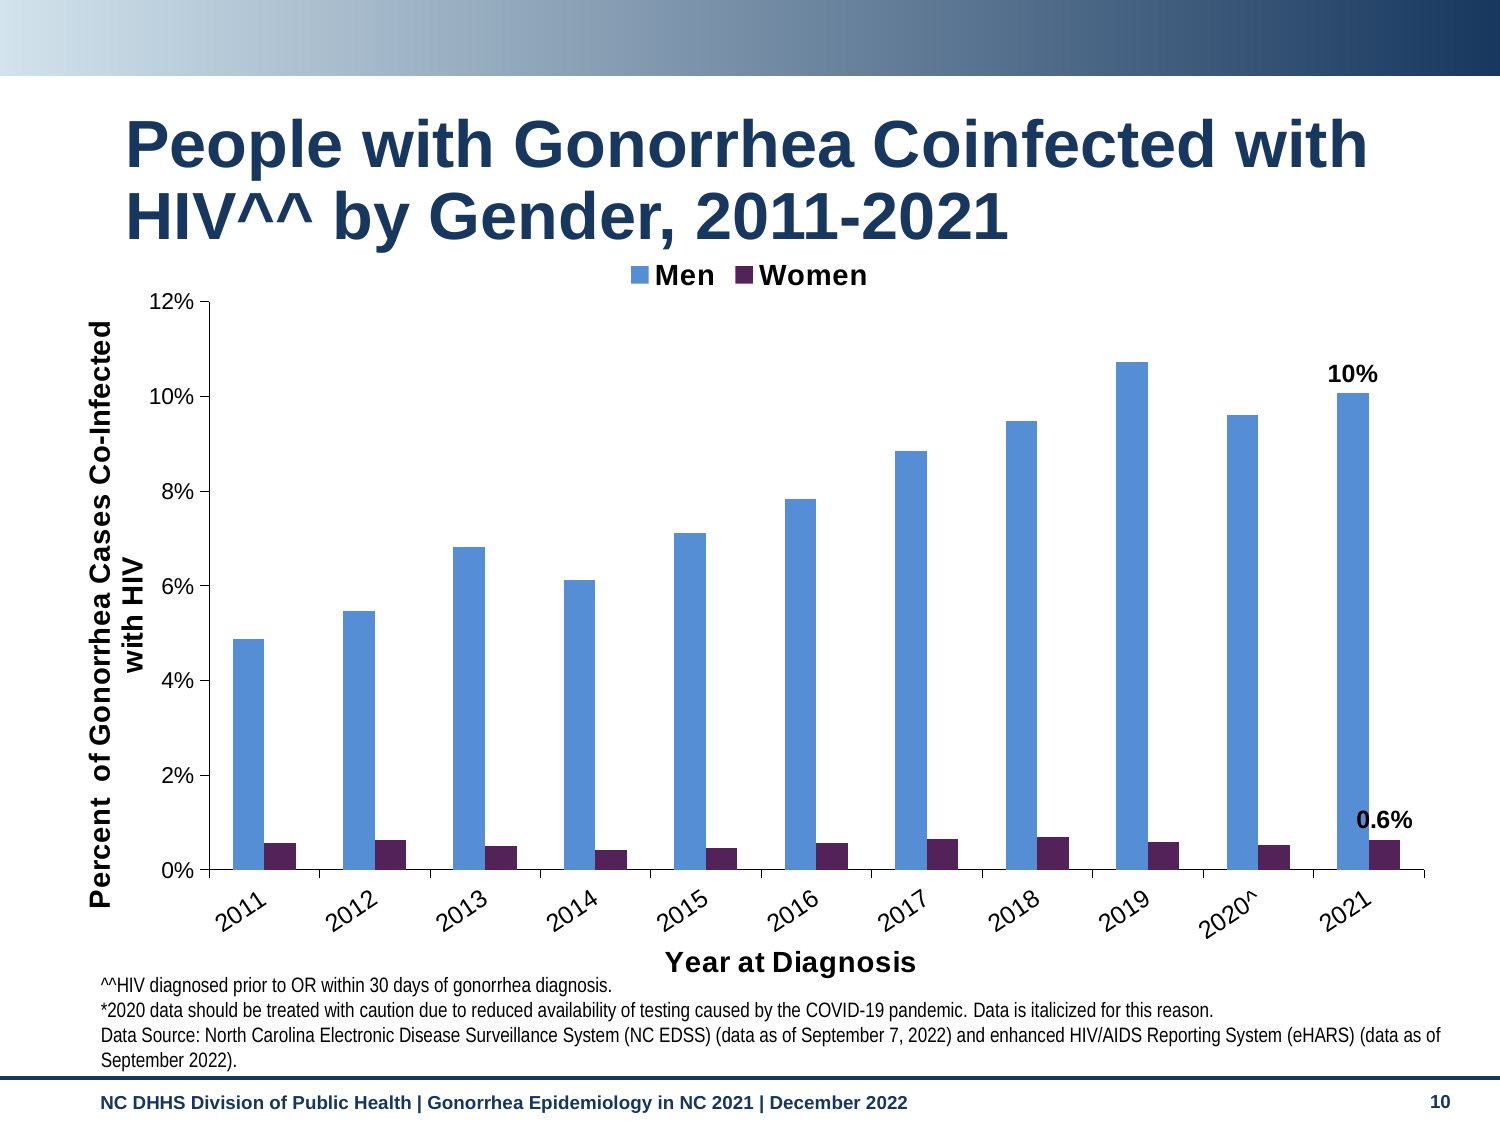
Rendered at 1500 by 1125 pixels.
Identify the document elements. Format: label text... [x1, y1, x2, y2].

chart [56, 241, 1444, 999]
title People with Gonorrhea Coinfected with HIV^^ by Gender, 2011-2021 [110, 102, 1480, 193]
list ^^HIV diagnosed prior to OR within 30 days of gonorrhea diagnosis. *2020 data should be treated with caution due to reduced availability of testing caused by the COVID-19 pandemic. Data is italicized for this reason. Data Source: North Carolina Electronic Disease Surveillance System (NC EDSS) (data as of September 7, 2022) and enhanced HIV/AIDS Reporting System (eHARS) (data as of September 2022). [86, 1047, 1480, 1080]
